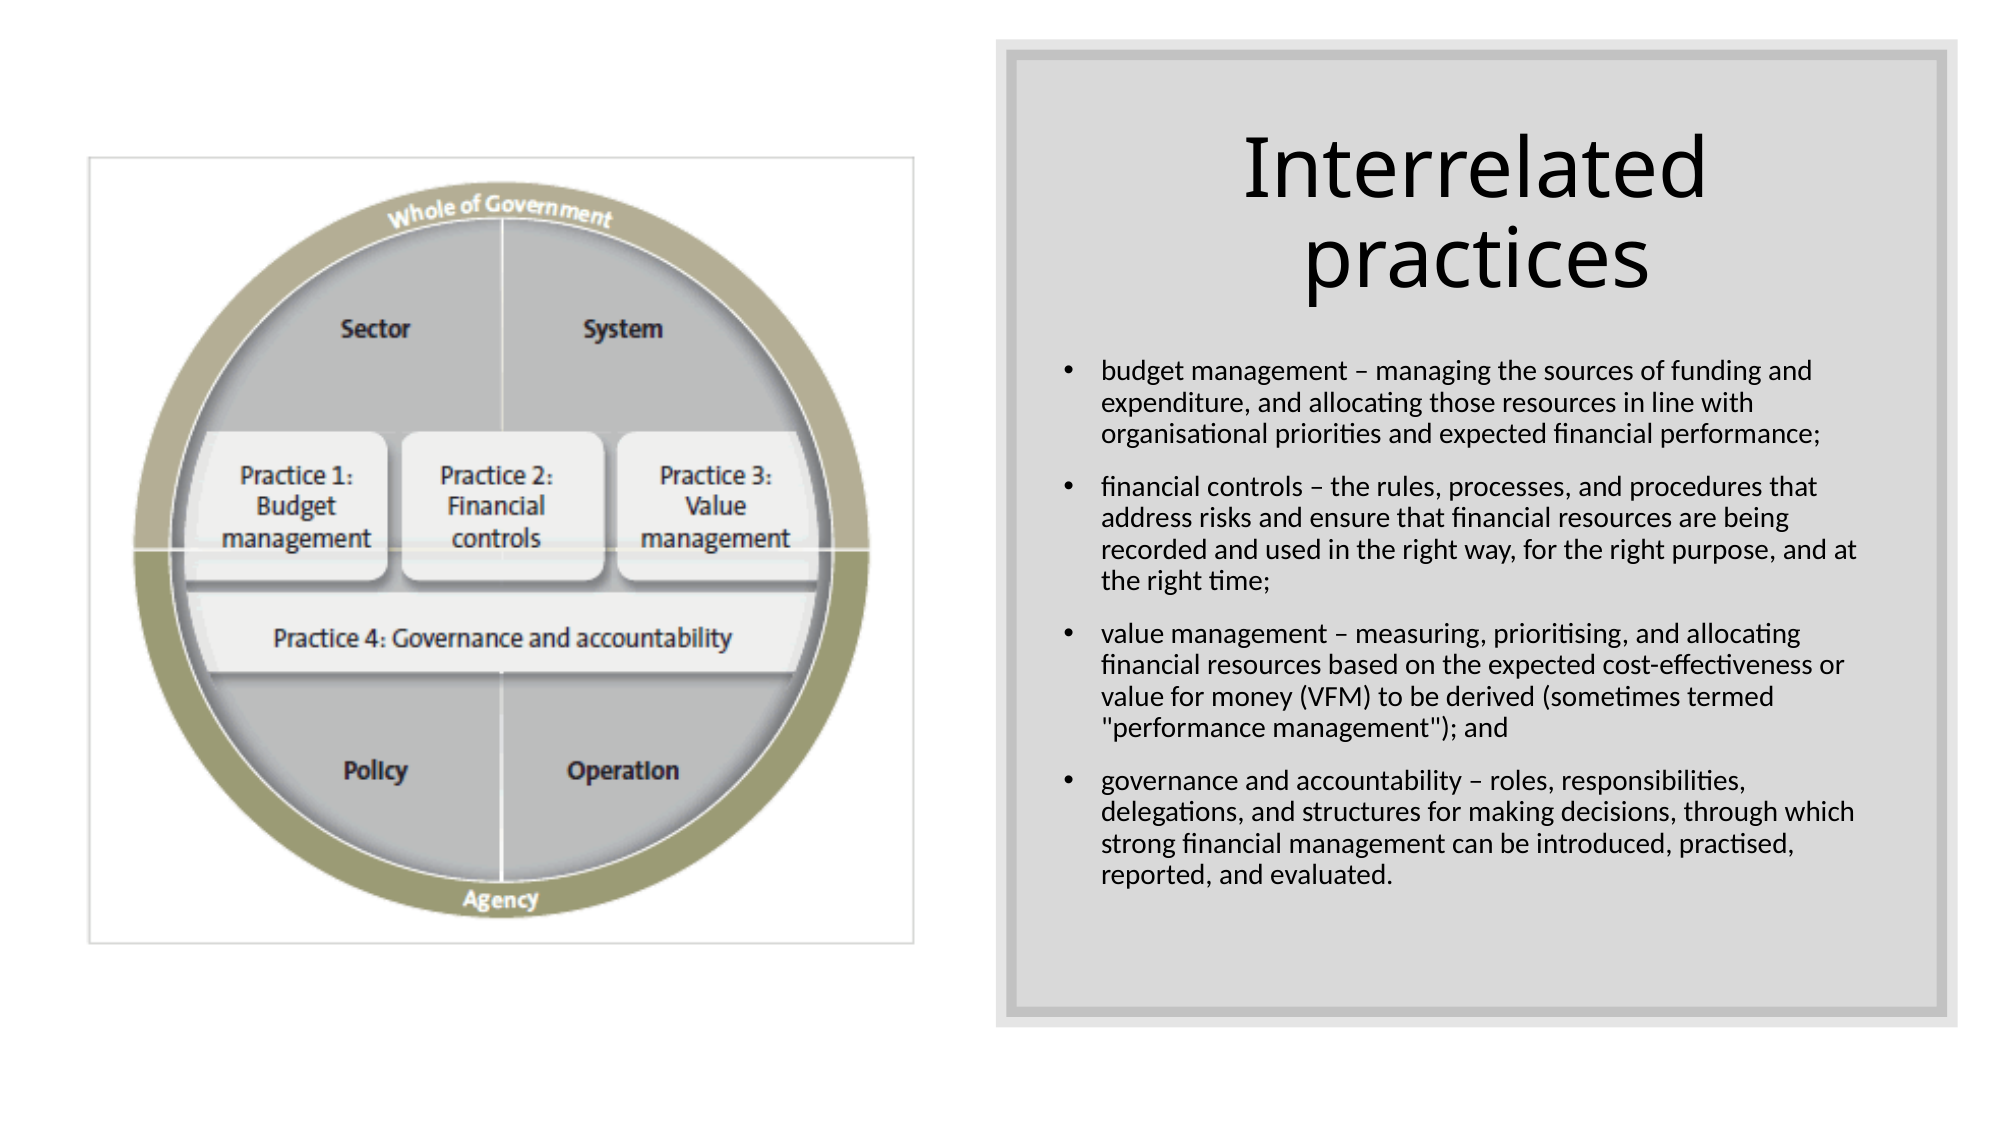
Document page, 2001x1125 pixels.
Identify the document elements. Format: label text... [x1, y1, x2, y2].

text_box [1005, 49, 1948, 1018]
picture [79, 149, 921, 951]
title Interrelated practices [1048, 105, 1906, 326]
list budget management – managing the sources of funding and expenditure, and allocating those resources in line with organisational priorities and expected financial performance; financial controls – the rules, processes, and procedures that address risks and ensure that financial resources are being recorded and used in the right way, for the right purpose, and at the right time; value management – measuring, prioritising, and allocating financial resources based on the expected cost-effectiveness or value for money (VFM) to be derived (sometimes termed "performance management"); and governance and accountability – roles, responsibilities, delegations, and structures for making decisions, through which strong financial management can be introduced, practised, reported, and evaluated. [1048, 348, 1908, 967]
